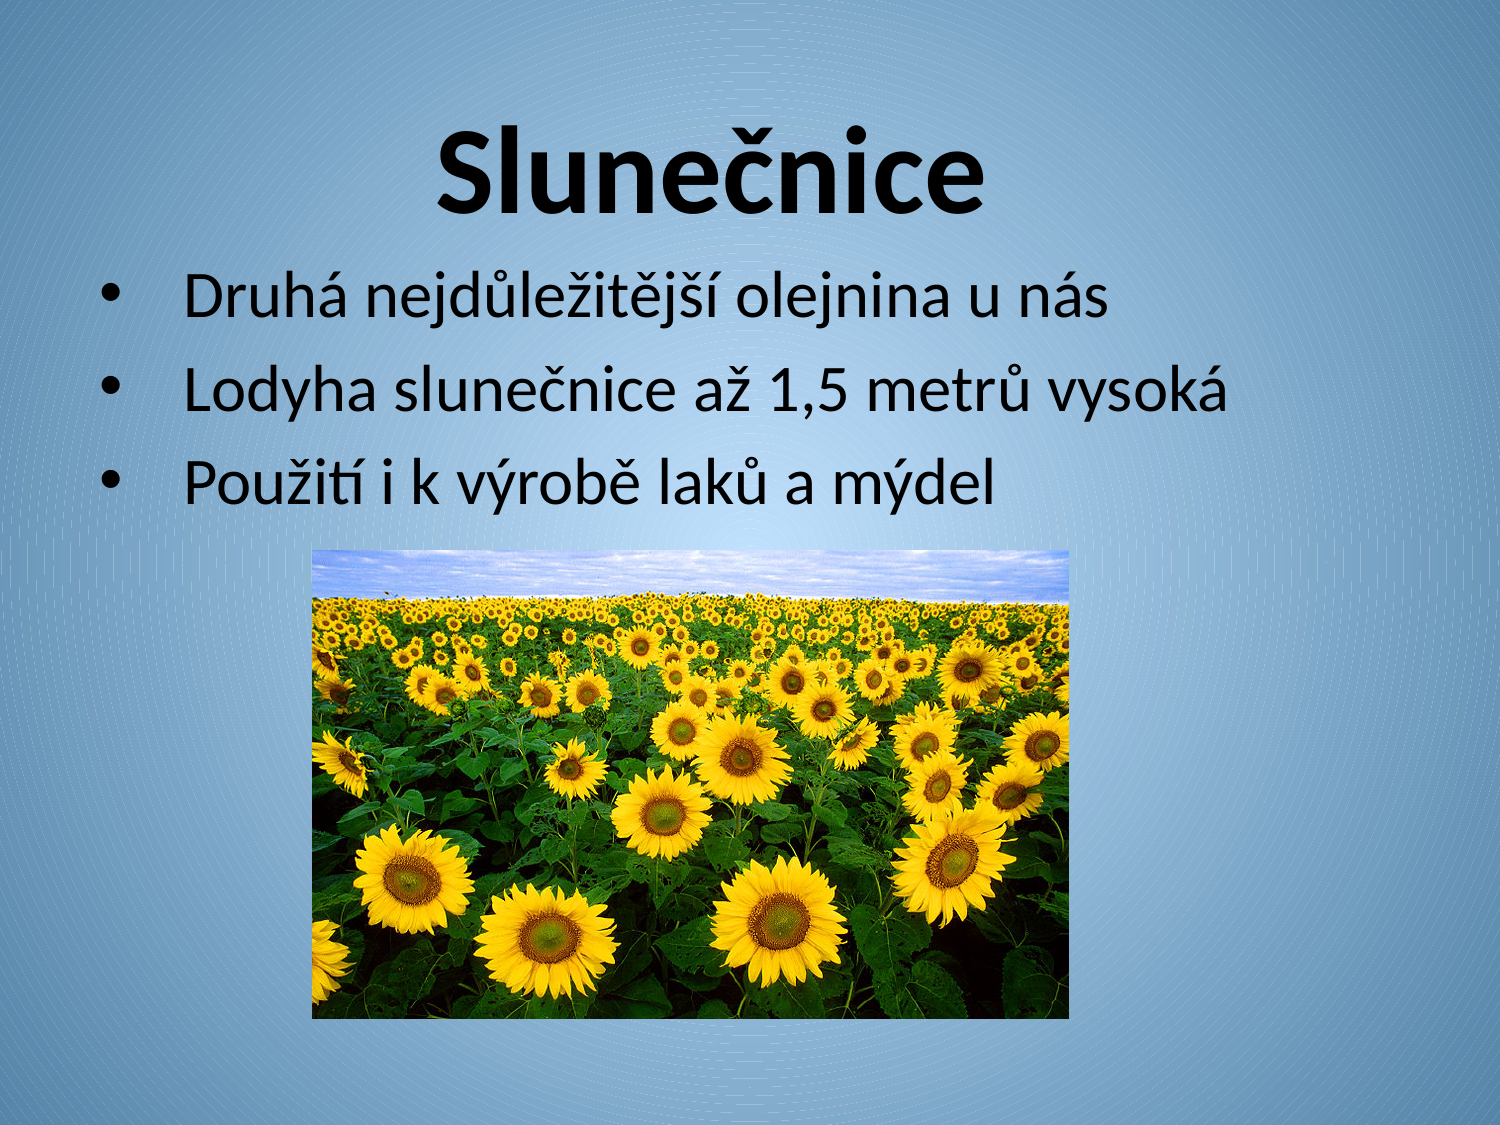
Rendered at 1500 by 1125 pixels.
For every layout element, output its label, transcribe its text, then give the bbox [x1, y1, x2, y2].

subtitle Druhá nejdůležitější olejnina u nás Lodyha slunečnice až 1,5 metrů vysoká Použití i k výrobě laků a mýdel [84, 243, 1372, 941]
title Slunečnice [88, 42, 1364, 243]
picture [312, 550, 1070, 1019]
